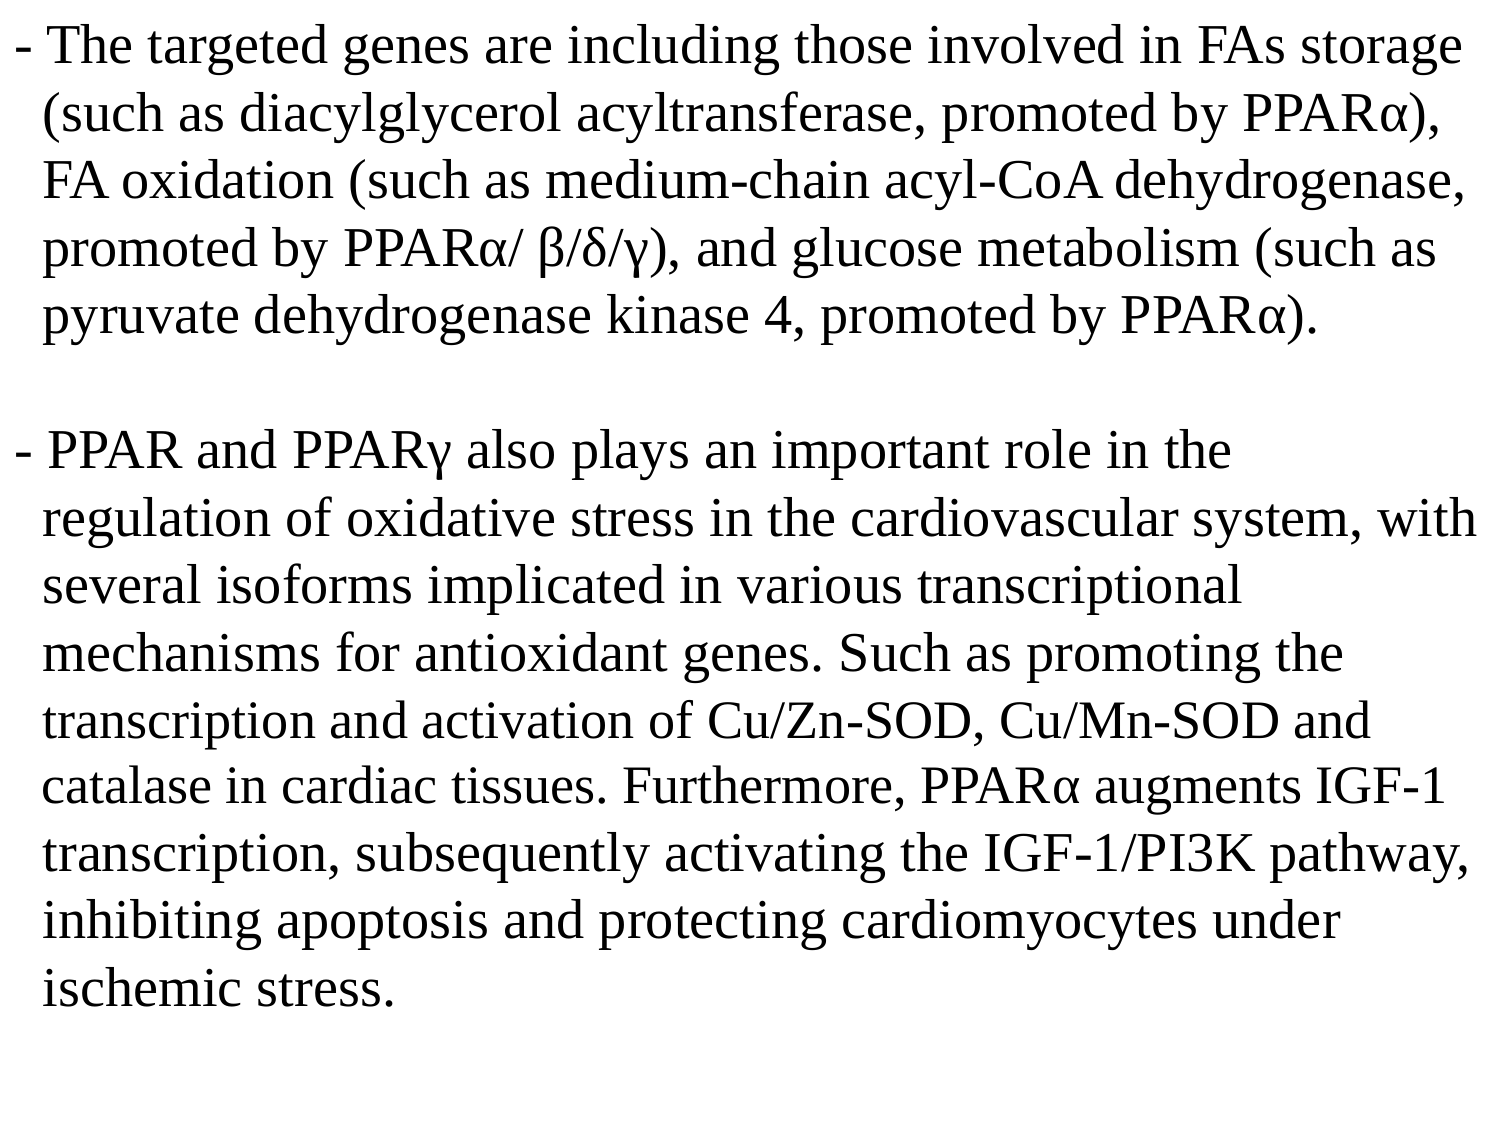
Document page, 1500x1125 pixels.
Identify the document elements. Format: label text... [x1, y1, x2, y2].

text_box - The targeted genes are including those involved in FAs storage (such as diacylglycerol acyltransferase, promoted by PPARα), FA oxidation (such as medium-chain acyl-CoA dehydrogenase, promoted by PPARα/ β/δ/γ), and glucose metabolism (such as pyruvate dehydrogenase kinase 4, promoted by PPARα). - PPAR and PPARγ also plays an important role in the regulation of oxidative stress in the cardiovascular system, with several isoforms implicated in various transcriptional mechanisms for antioxidant genes. Such as promoting the transcription and activation of Cu/Zn-SOD, Cu/Mn-SOD and catalase in cardiac tissues. Furthermore, PPARα augments IGF-1 transcription, subsequently activating the IGF-1/PI3K pathway, inhibiting apoptosis and protecting cardiomyocytes under ischemic stress. [0, 0, 1500, 1025]
